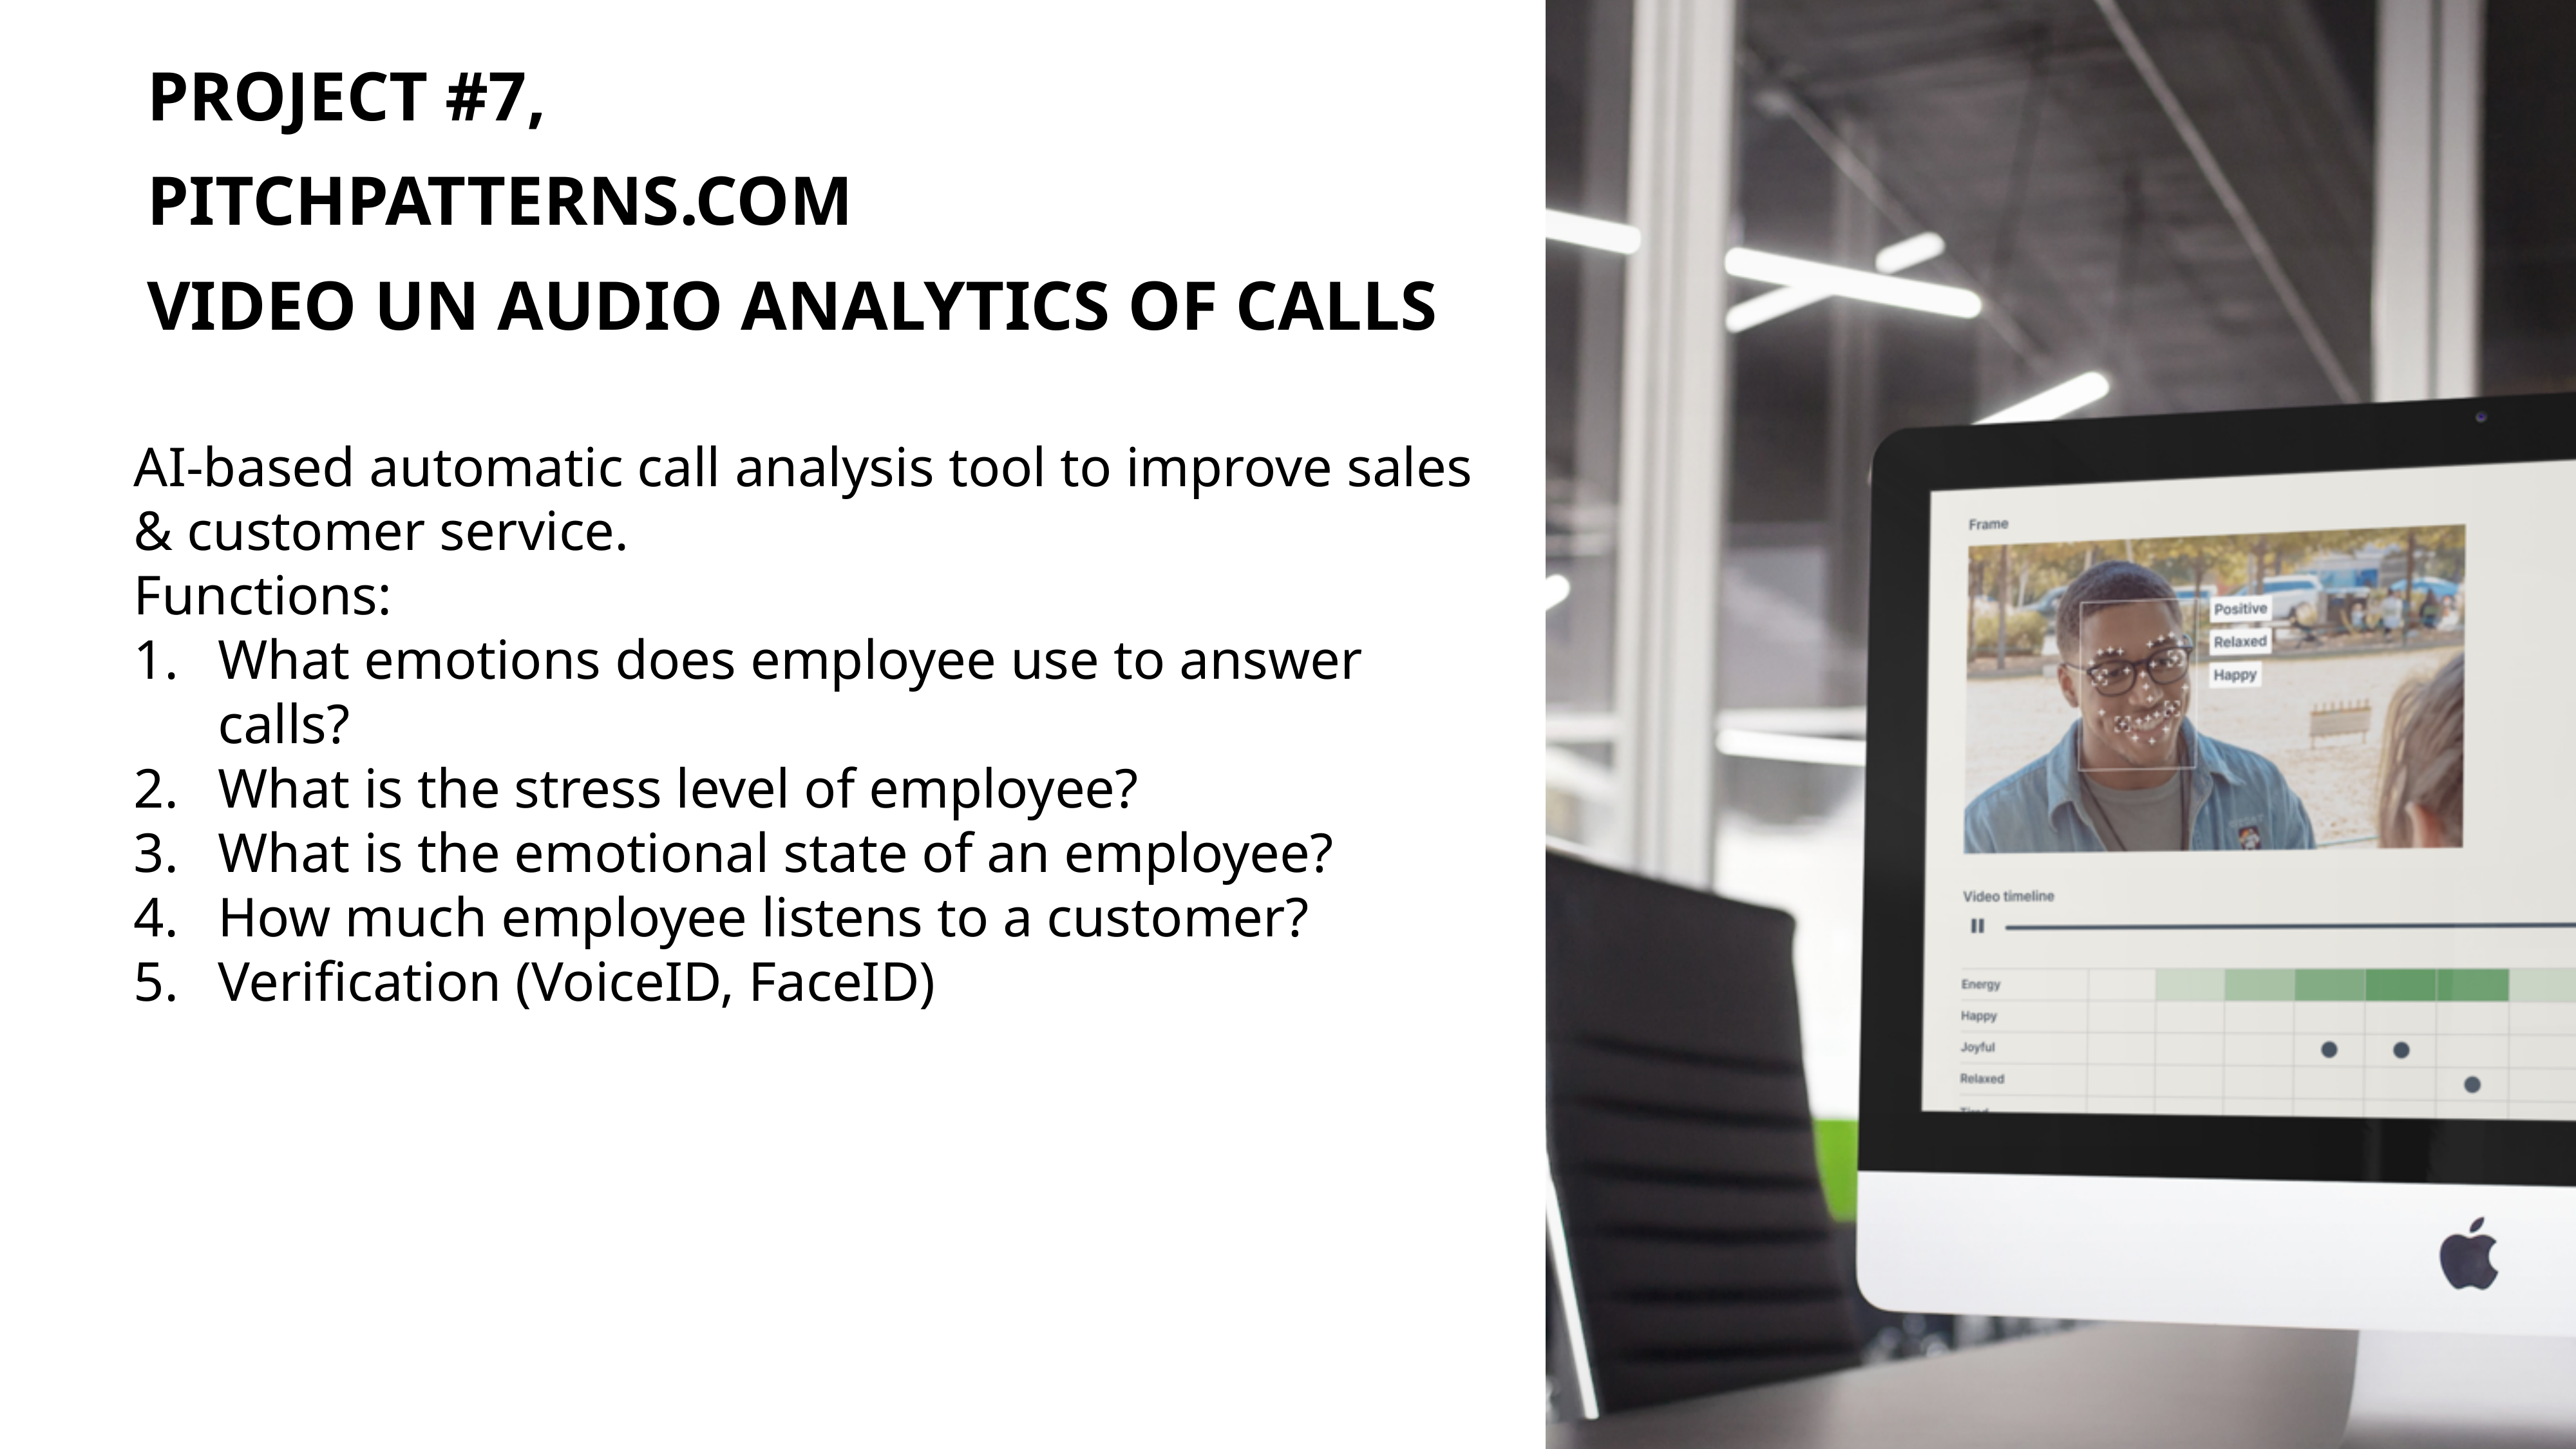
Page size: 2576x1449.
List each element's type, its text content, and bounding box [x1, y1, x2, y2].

picture [1545, 0, 2576, 1449]
text_box AI-based automatic call analysis tool to improve sales & customer service. Functions: What emotions does employee use to answer calls? What is the stress level of employee? What is the emotional state of an employee? How much employee listens to a customer? Verification (VoiceID, FaceID) [126, 424, 1506, 1019]
text_box PROJECT #7, PITCHPATTERNS.COM VIDEO UN AUDIO ANALYTICS OF CALLS [139, 21, 1446, 351]
